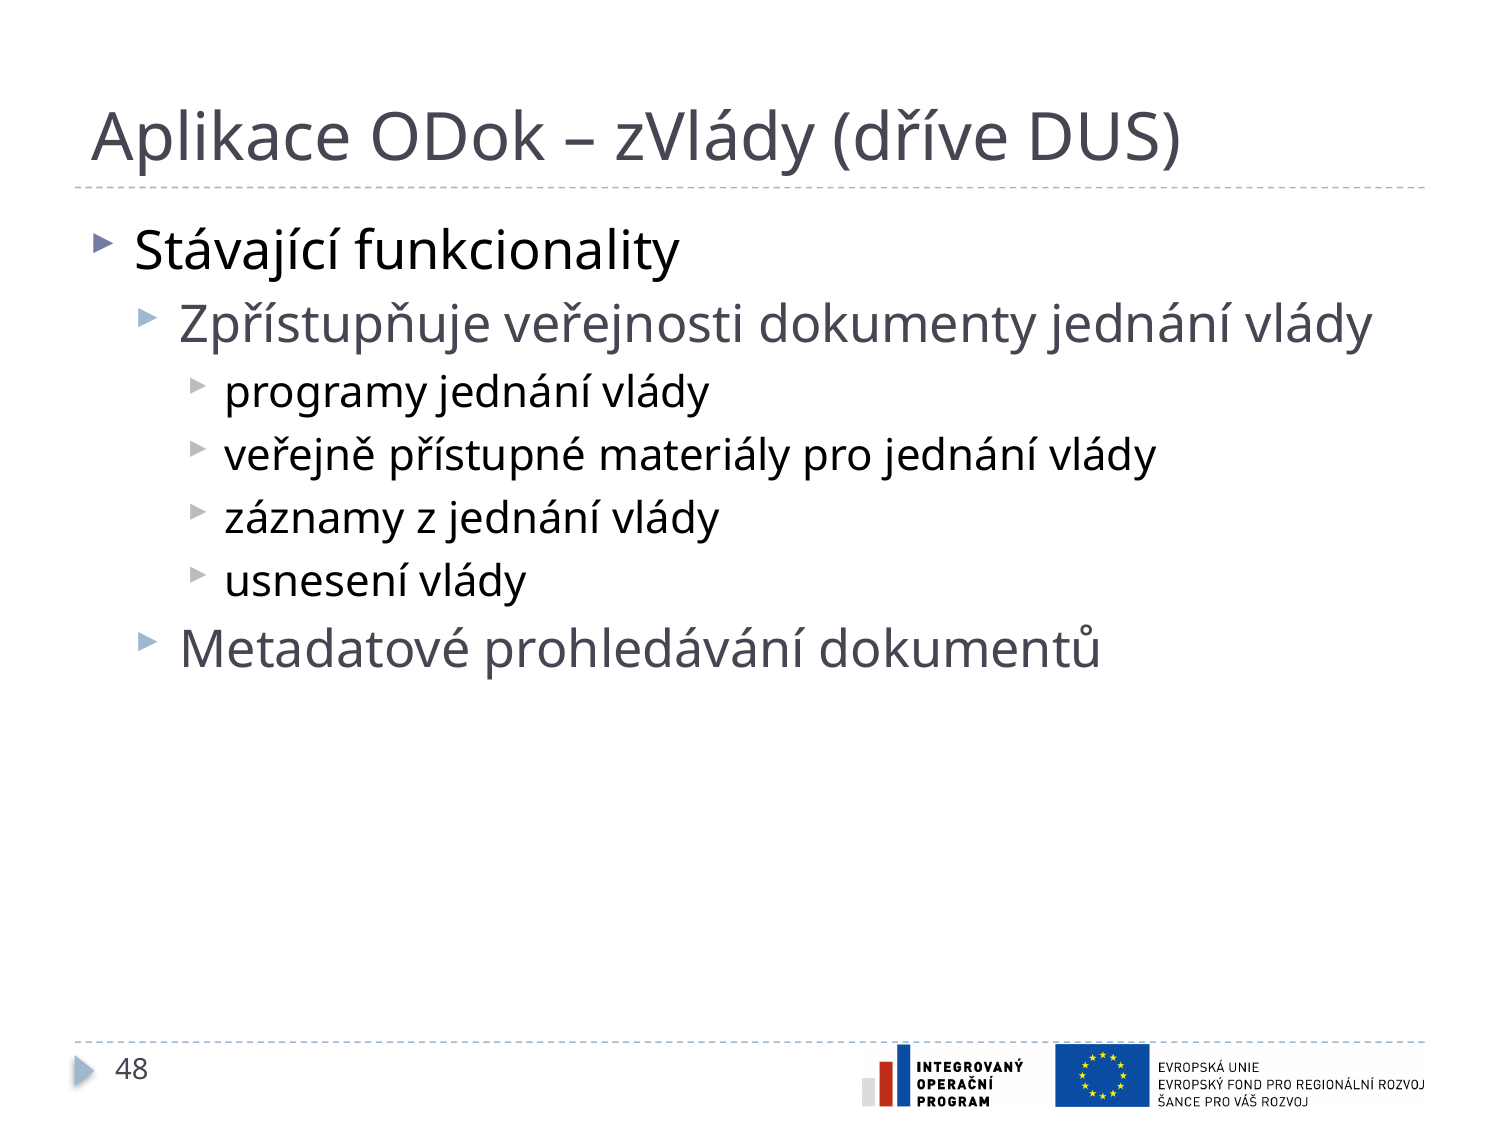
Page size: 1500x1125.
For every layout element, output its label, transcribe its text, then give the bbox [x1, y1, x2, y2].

slide_number 48 [100, 1042, 426, 1103]
title Aplikace ODok – zVlády (dříve DUS) [76, 19, 1427, 182]
picture [862, 1044, 1424, 1108]
list Stávající funkcionality Zpřístupňuje veřejnosti dokumenty jednání vlády programy jednání vlády veřejně přístupné materiály pro jednání vlády záznamy z jednání vlády usnesení vlády Metadatové prohledávání dokumentů [75, 208, 1425, 1035]
